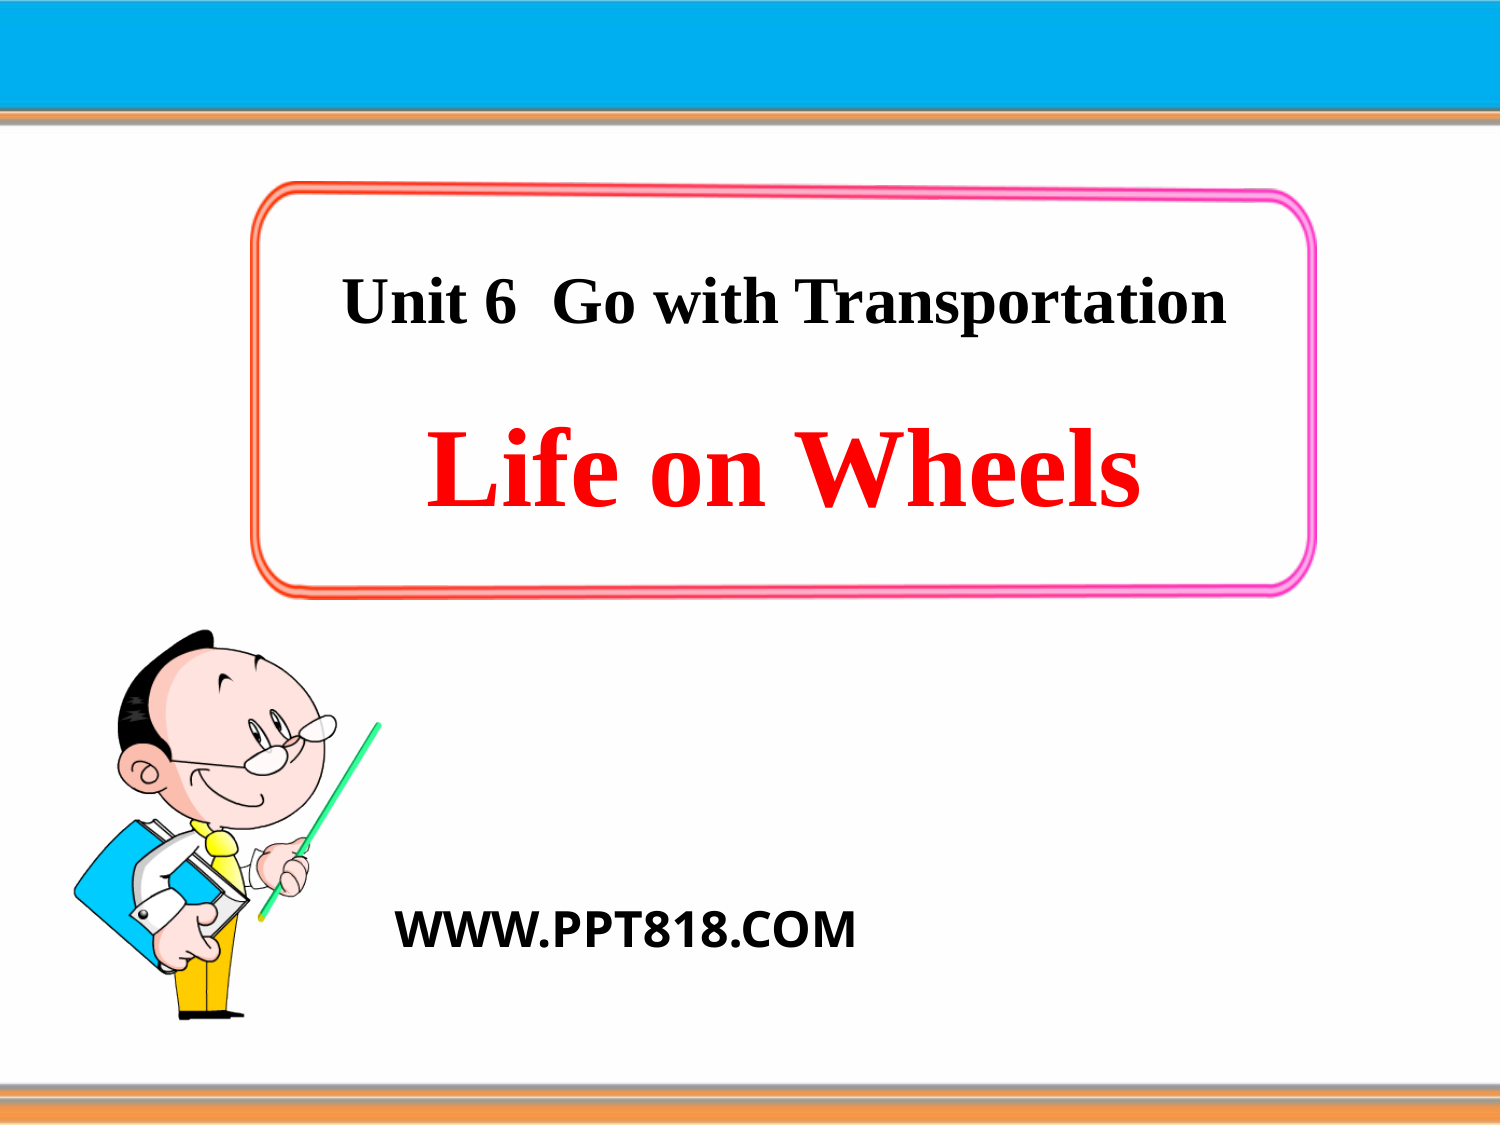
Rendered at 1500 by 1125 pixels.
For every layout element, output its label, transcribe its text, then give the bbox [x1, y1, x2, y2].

picture [0, 107, 1500, 1125]
text_box WWW.PPT818.COM [503, 884, 986, 966]
